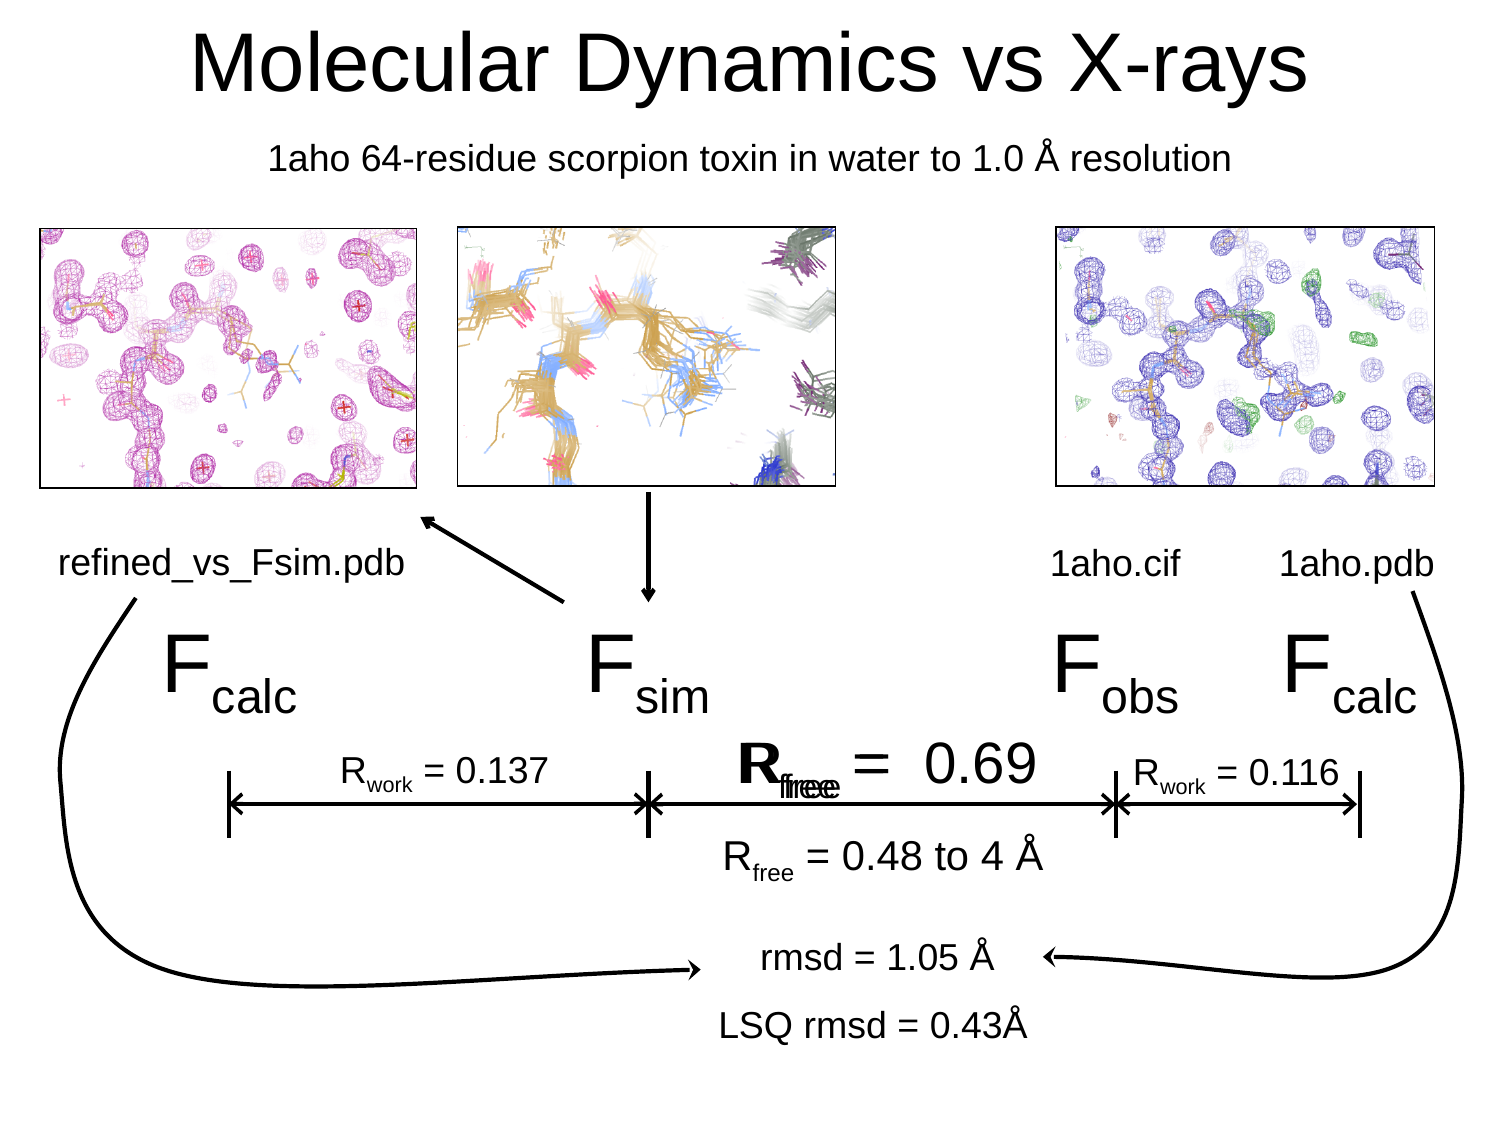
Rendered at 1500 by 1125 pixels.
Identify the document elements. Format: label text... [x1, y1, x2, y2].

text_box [59, 590, 1463, 1055]
text_box 1aho.pdb [1264, 531, 1450, 589]
text_box 1aho.cif [1035, 531, 1196, 589]
picture [458, 227, 836, 486]
text_box refined_vs_Fsim.pdb [43, 530, 414, 591]
picture [1056, 227, 1434, 486]
title Molecular Dynamics vs X-rays [0, 0, 1500, 117]
text_box 1aho 64-residue scorpion toxin in water to 1.0 Å resolution [252, 126, 1248, 186]
picture [40, 229, 416, 488]
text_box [419, 516, 564, 603]
